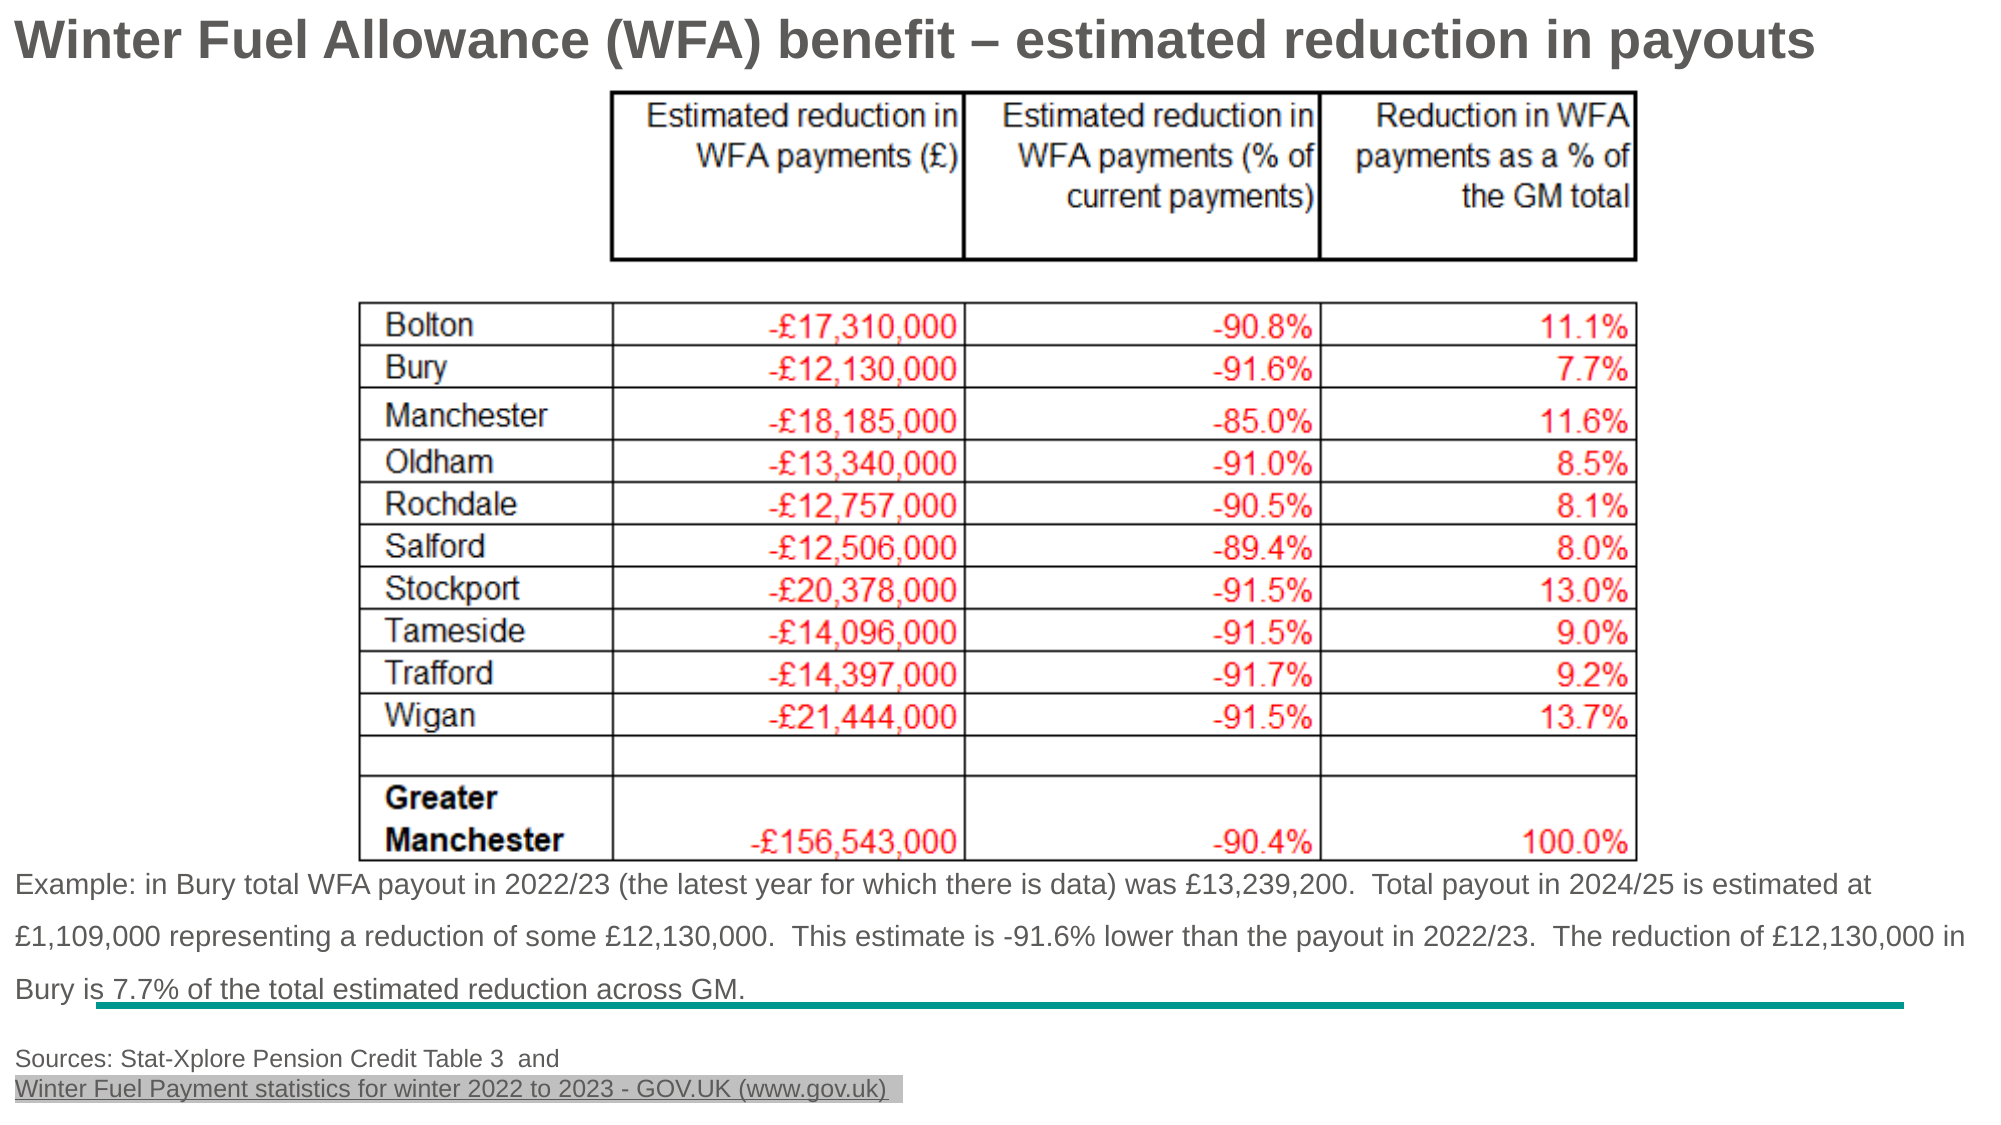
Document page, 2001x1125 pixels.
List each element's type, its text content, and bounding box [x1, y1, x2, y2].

text_box Winter Fuel Allowance (WFA) benefit – estimated reduction in payouts [0, 0, 1835, 77]
picture [352, 89, 1648, 864]
text_box Sources: Stat-Xplore Pension Credit Table 3 and Winter Fuel Payment statistics for winter 2022 to 2023 - GOV.UK (www.gov.uk) [0, 1035, 1464, 1111]
text_box Example: in Bury total WFA payout in 2022/23 (the latest year for which there is data) was £13,239,200. Total payout in 2024/25 is estimated at £1,109,000 representing a reduction of some £12,130,000. This estimate is -91.6% lower than the payout in 2022/23. The reduction of £12,130,000 in Bury is 7.7% of the total estimated reduction across GM. [0, 840, 2000, 1013]
